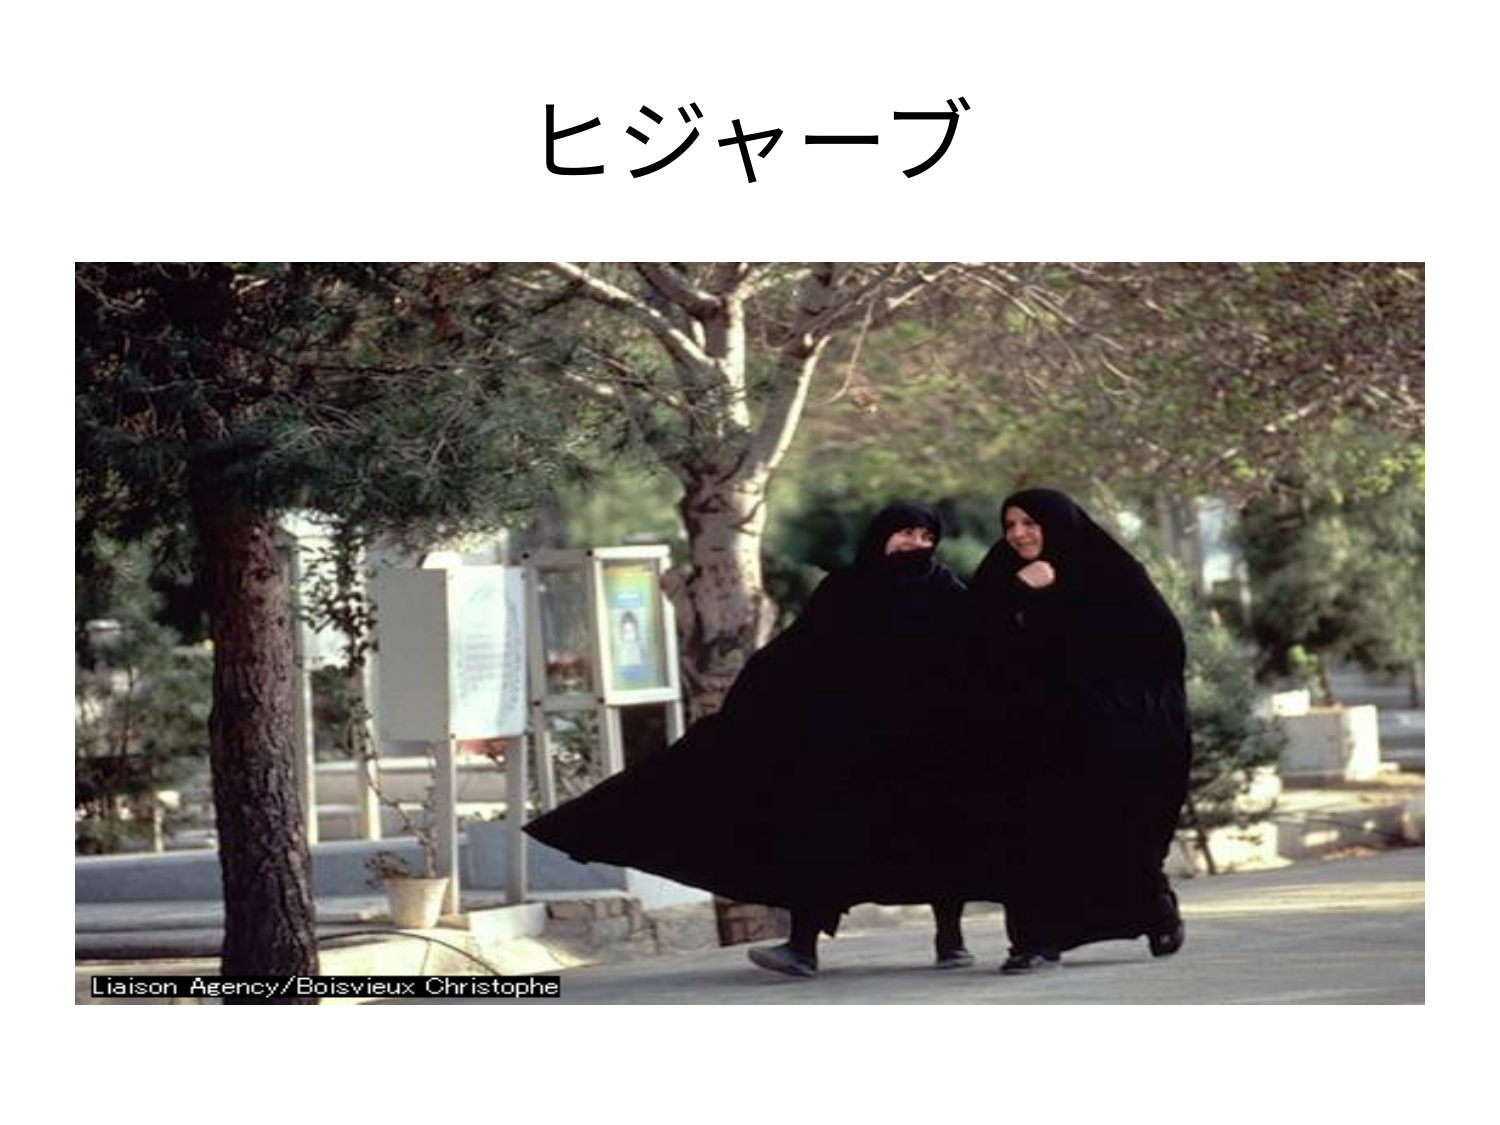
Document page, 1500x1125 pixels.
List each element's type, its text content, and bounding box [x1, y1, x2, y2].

title ヒジャーブ [74, 44, 1426, 233]
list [74, 262, 1426, 1006]
